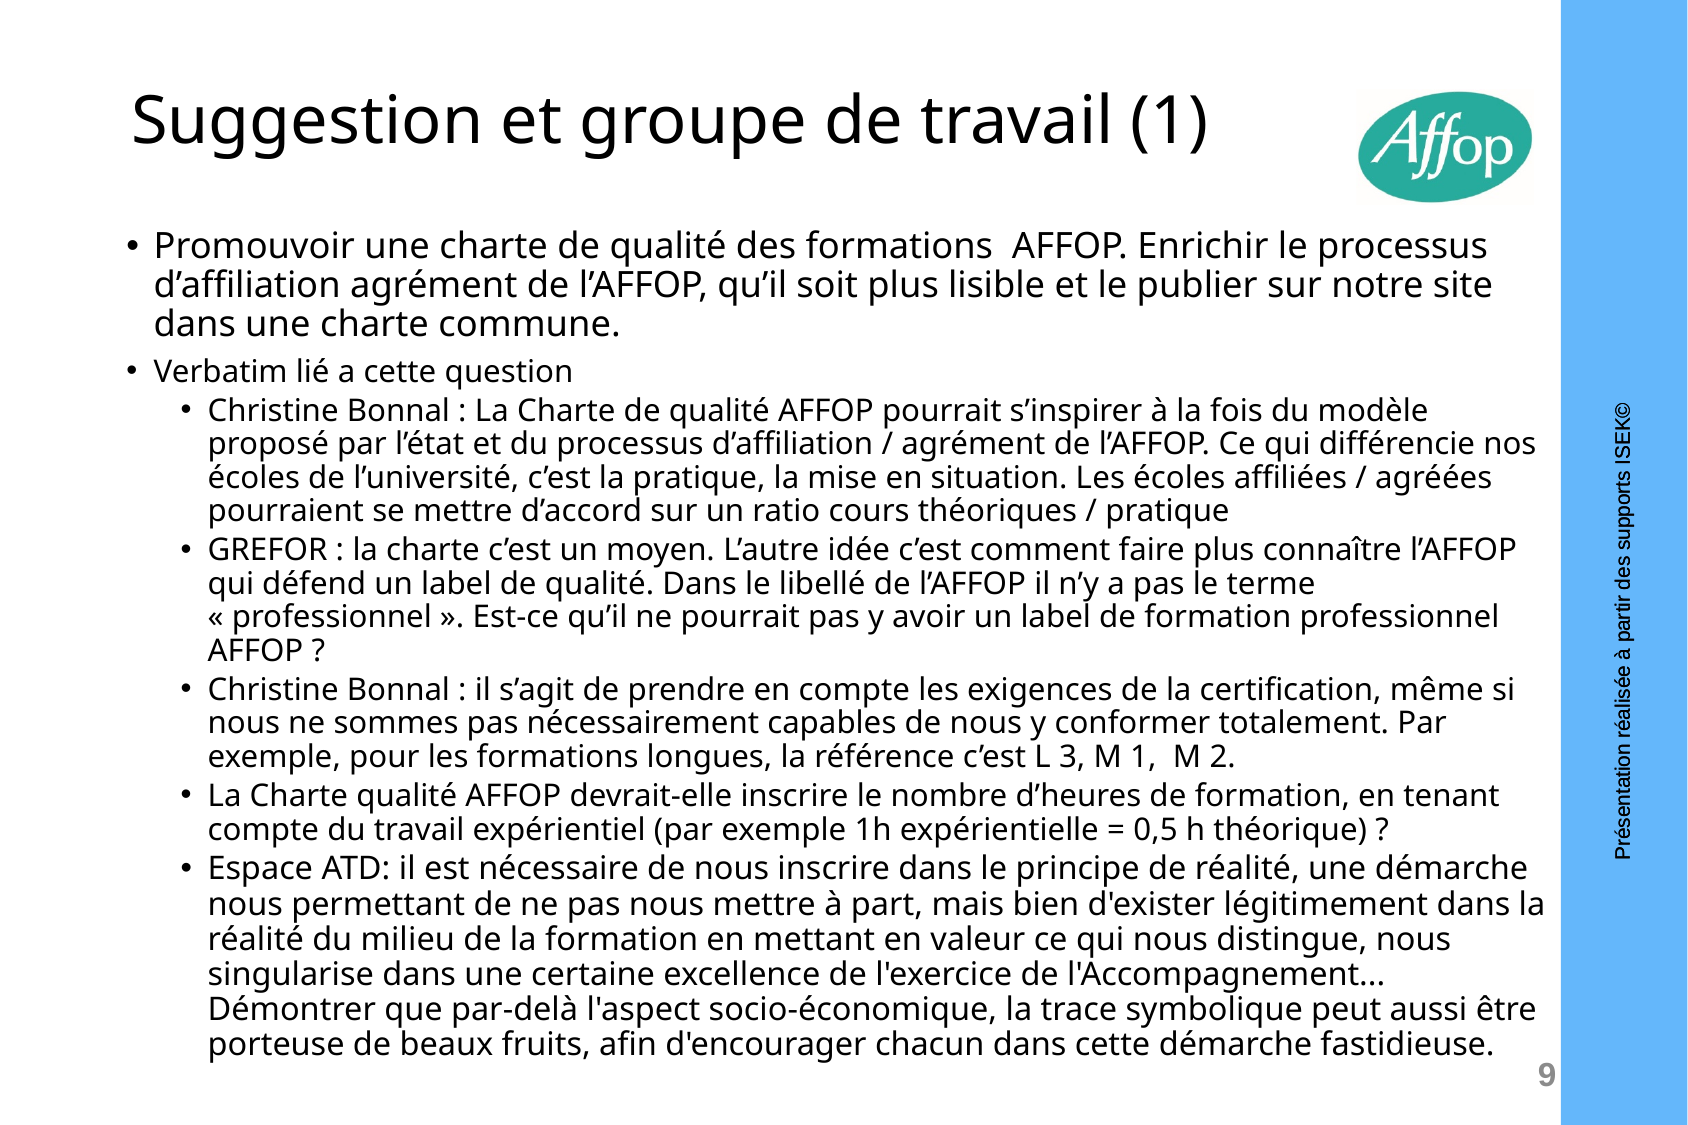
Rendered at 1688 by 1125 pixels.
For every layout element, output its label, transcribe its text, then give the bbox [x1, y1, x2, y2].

slide_number 9 [1191, 1042, 1572, 1103]
picture [1356, 185, 1534, 205]
title Suggestion et groupe de travail (1) [116, 59, 1572, 185]
list Promouvoir une charte de qualité des formations AFFOP. Enrichir le processus d’affiliation agrément de l’AFFOP, qu’il soit plus lisible et le publier sur notre site dans une charte commune. Verbatim lié a cette question Christine Bonnal : La Charte de qualité AFFOP pourrait s’inspirer à la fois du modèle proposé par l’état et du processus d’affiliation / agrément de l’AFFOP. Ce qui différencie nos écoles de l’université, c’est la pratique, la mise en situation. Les écoles affiliées / agréées pourraient se mettre d’accord sur un ratio cours théoriques / pratique GREFOR : la charte c’est un moyen. L’autre idée c’est comment faire plus connaître l’AFFOP qui défend un label de qualité. Dans le libellé de l’AFFOP il n’y a pas le terme « professionnel ». Est-ce qu’il ne pourrait pas y avoir un label de formation professionnel AFFOP ? Christine Bonnal : il s’agit de prendre en compte les exigences de la certification, même si nous ne sommes pas nécessairement capables de nous y conformer totalement. Par exemple, pour les formations longues, la référence c’est L 3, M 1, M 2. La Charte qualité AFFOP devrait-elle inscrire le nombre d’heures de formation, en tenant compte du travail expérientiel (par exemple 1h expérientielle = 0,5 h théorique) ? Espace ATD: il est nécessaire de nous inscrire dans le principe de réalité, une démarche nous permettant de ne pas nous mettre à part, mais bien d'exister légitimement dans la réalité du milieu de la formation en mettant en valeur ce qui nous distingue, nous singularise dans une certaine excellence de l'exercice de l'Accompagnement... Démontrer que par-delà l'aspect socio-économique, la trace symbolique peut aussi être porteuse de beaux fruits, afin d'encourager chacun dans cette démarche fastidieuse. [111, 219, 1567, 1071]
